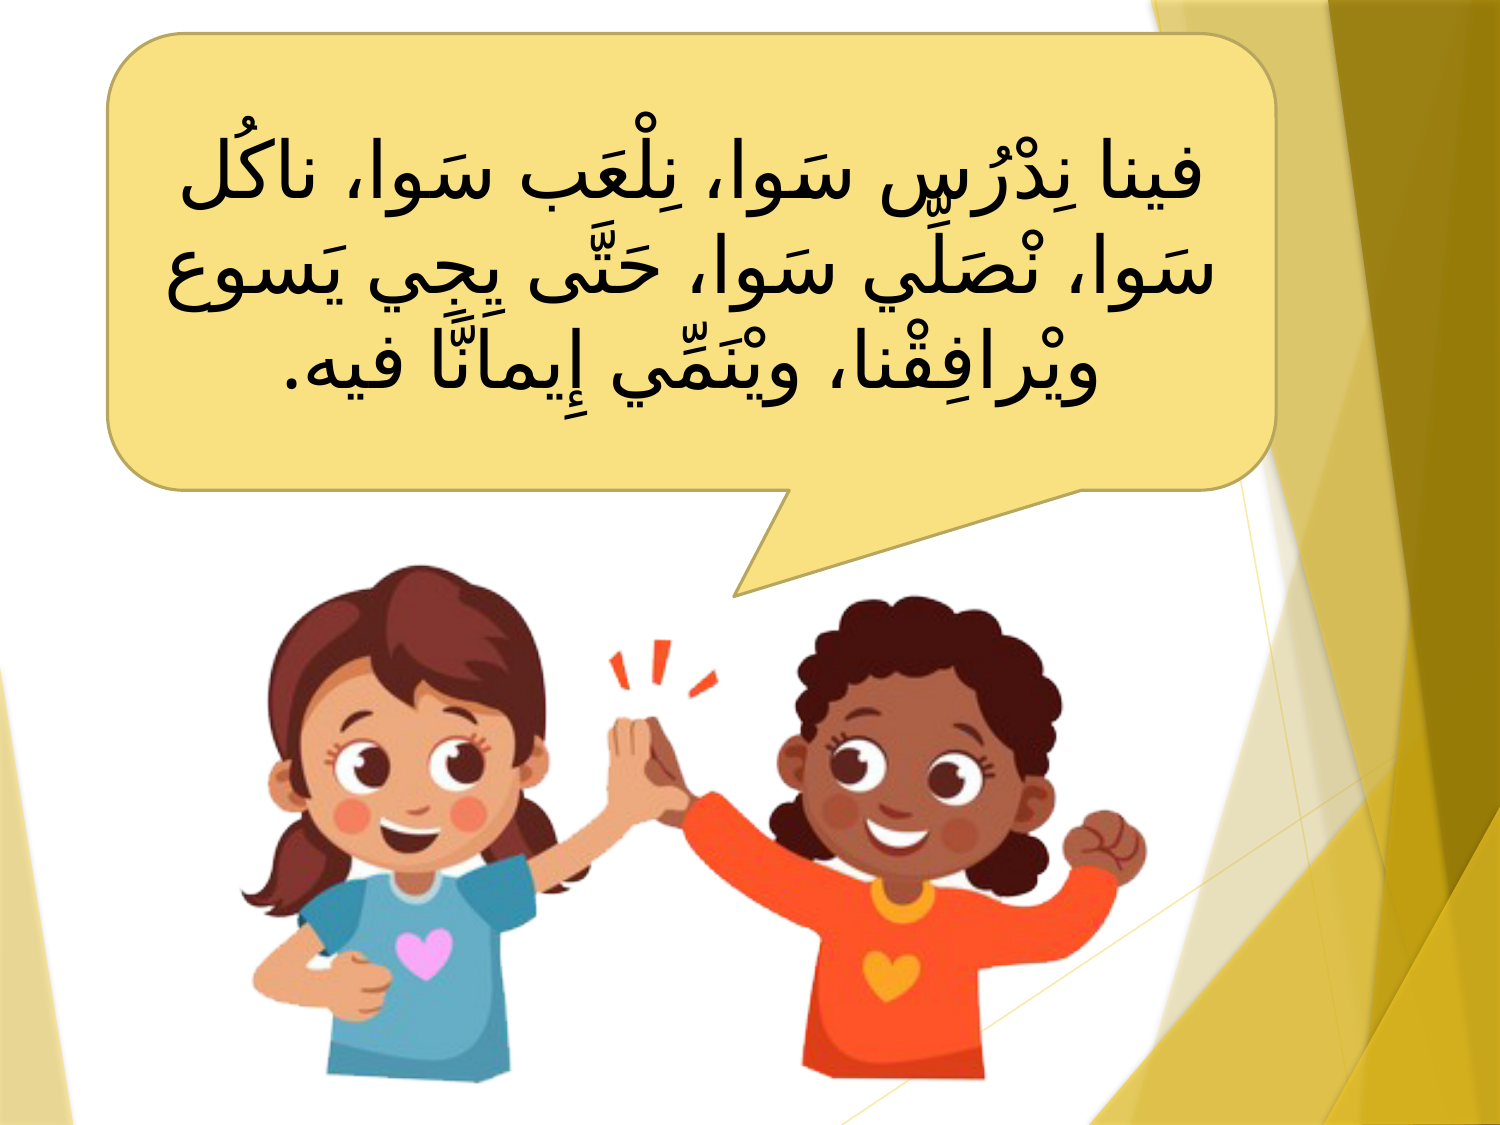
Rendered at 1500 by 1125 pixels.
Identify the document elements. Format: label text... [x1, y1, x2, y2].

text_box فينا نِدْرُس سَوا، نِلْعَب سَوا، ناكُل سَوا، نْصَلِّي سَوا، حَتَّى يِجِي يَسوع ويْرافِقْنا، ويْنَمِّي إِيمانَّا فيه. [105, 31, 1278, 505]
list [186, 506, 1187, 1125]
